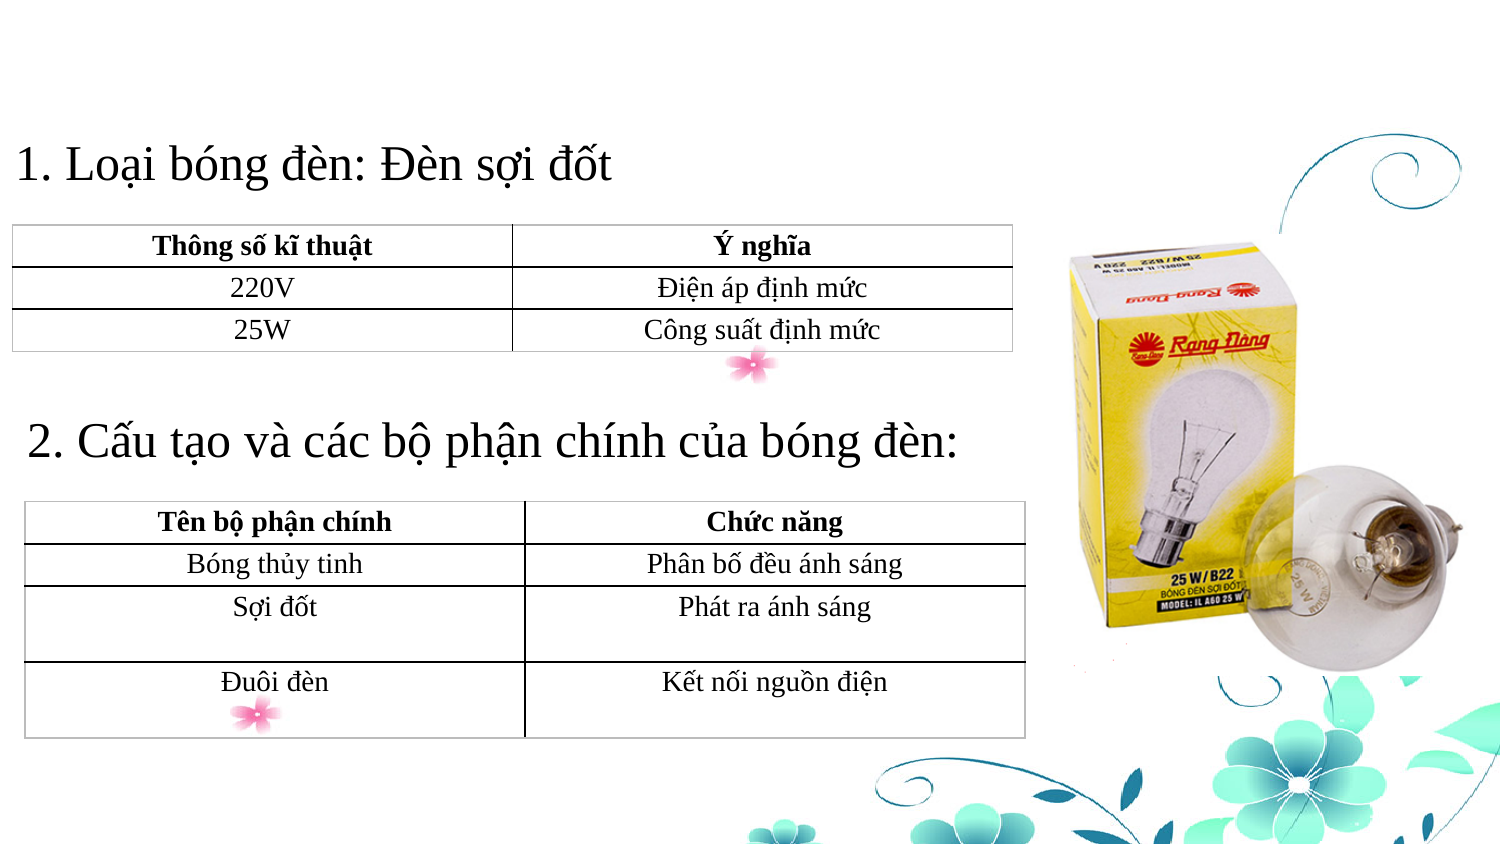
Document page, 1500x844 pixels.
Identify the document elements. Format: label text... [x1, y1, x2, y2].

table_cell Đuôi đèn [26, 663, 524, 737]
table_cell Phân bố đều ánh sáng [526, 545, 1024, 585]
table_header Thông số kĩ thuật [13, 226, 512, 266]
table_cell 220V [13, 268, 512, 308]
title 1. Loại bóng đèn: Đèn sợi đốt [0, 112, 1350, 209]
table_cell Bóng thủy tinh [26, 545, 524, 585]
table_cell Công suất định mức [513, 310, 1012, 351]
table_header Chức năng [526, 502, 1024, 543]
table_header Tên bộ phận chính [26, 502, 524, 543]
text_box 2. Cấu tạo và các bộ phận chính của bóng đèn: [12, 389, 1057, 486]
table_cell 25W [13, 310, 512, 351]
table_cell Điện áp định mức [513, 268, 1012, 308]
picture [0, 0, 1500, 844]
table_cell Sợi đốt [26, 587, 524, 661]
table_header Ý nghĩa [513, 226, 1012, 266]
table_cell Phát ra ánh sáng [526, 587, 1024, 661]
table_cell Kết nối nguồn điện [526, 663, 1024, 737]
